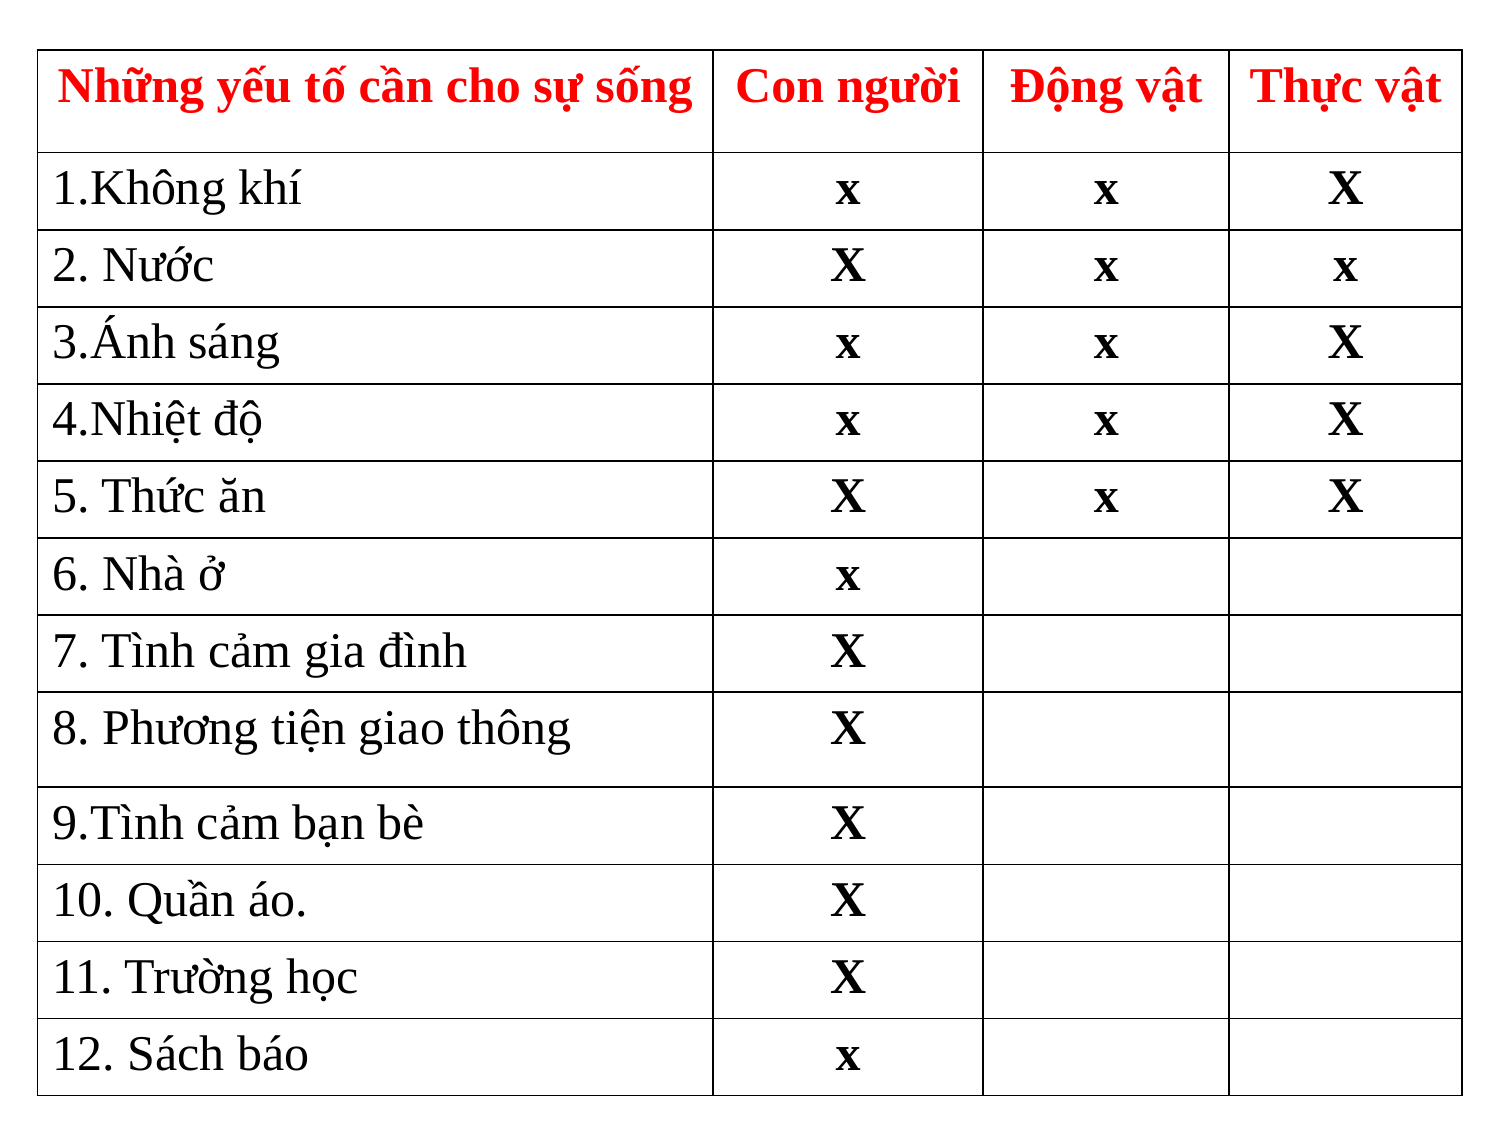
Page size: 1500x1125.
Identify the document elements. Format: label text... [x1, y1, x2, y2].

table_cell X [714, 942, 982, 1018]
table_cell x [984, 308, 1228, 383]
table_cell x [984, 153, 1228, 229]
table_cell 6. Nhà ở [38, 539, 712, 614]
table_cell [1230, 693, 1461, 786]
table_cell x [714, 539, 982, 614]
table_cell X [714, 462, 982, 537]
table_cell [1230, 788, 1461, 864]
table_cell 10. Quần áo. [38, 865, 712, 941]
table_cell [984, 539, 1228, 614]
table_cell 3.Ánh sáng [38, 308, 712, 383]
table_cell [1230, 616, 1461, 691]
table_cell x [714, 1019, 982, 1095]
table_cell [1230, 865, 1461, 941]
table_cell [1230, 942, 1461, 1018]
table_cell 7. Tình cảm gia đình [38, 616, 712, 691]
table_cell X [1230, 153, 1461, 229]
table_cell 8. Phương tiện giao thông [38, 693, 712, 786]
table_cell X [714, 693, 982, 786]
table_cell [984, 942, 1228, 1018]
table_cell [984, 865, 1228, 941]
table_cell [1230, 539, 1461, 614]
table_cell [984, 1019, 1228, 1095]
table_cell 5. Thức ăn [38, 462, 712, 537]
table_header Những yếu tố cần cho sự sống [38, 51, 712, 152]
table_cell x [984, 385, 1228, 460]
table_cell X [1230, 308, 1461, 383]
table_cell X [714, 865, 982, 941]
table_cell x [714, 153, 982, 229]
table_cell X [714, 231, 982, 306]
table_cell [984, 693, 1228, 786]
table_header Con người [714, 51, 982, 152]
table_cell X [1230, 385, 1461, 460]
table_cell 4.Nhiệt độ [38, 385, 712, 460]
table_cell x [984, 231, 1228, 306]
table_cell X [714, 616, 982, 691]
table_cell X [1230, 462, 1461, 537]
table_cell 1.Không khí [38, 153, 712, 229]
table_cell [984, 616, 1228, 691]
table_header Thực vật [1230, 51, 1461, 152]
table_cell X [714, 788, 982, 864]
table_cell x [714, 308, 982, 383]
table_cell [1230, 1019, 1461, 1095]
table_cell 2. Nước [38, 231, 712, 306]
table_cell 9.Tình cảm bạn bè [38, 788, 712, 864]
table_cell 11. Trường học [38, 942, 712, 1018]
table_cell x [984, 462, 1228, 537]
table_cell x [714, 385, 982, 460]
table_cell x [1230, 231, 1461, 306]
table_cell [984, 788, 1228, 864]
table_header Động vật [984, 51, 1228, 152]
table_cell 12. Sách báo [38, 1019, 712, 1095]
